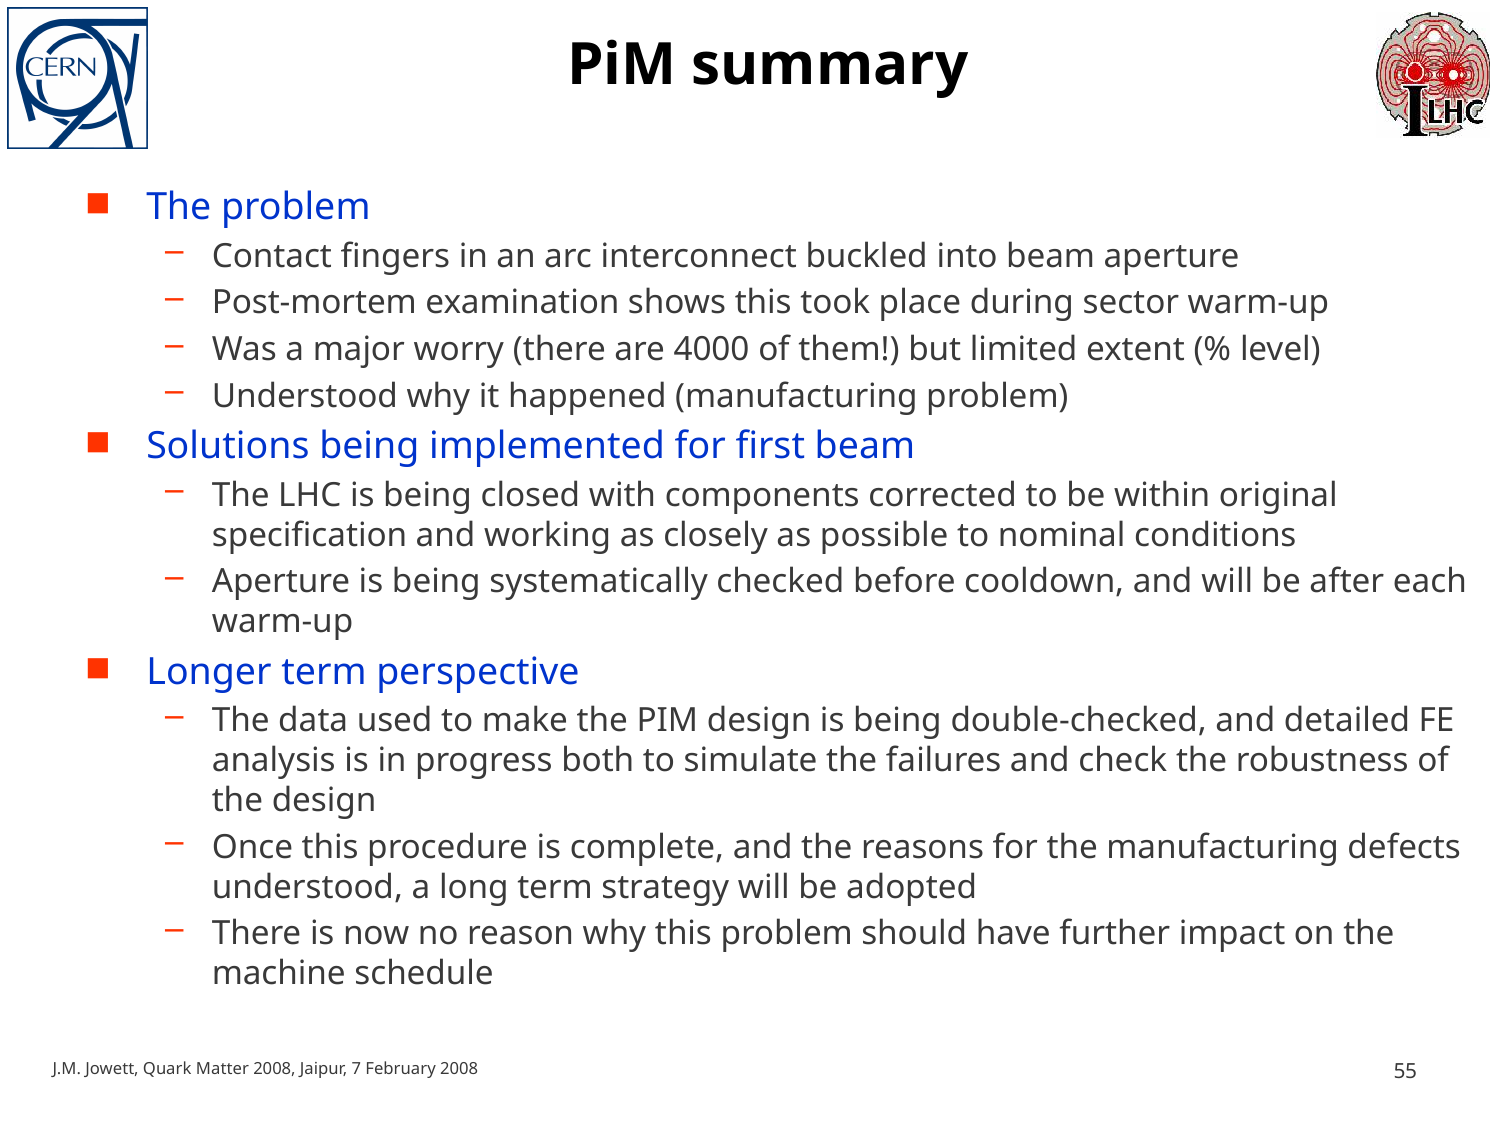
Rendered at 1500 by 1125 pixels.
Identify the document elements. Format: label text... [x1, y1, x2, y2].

picture [7, 7, 148, 149]
title PiM summary [182, 37, 1353, 105]
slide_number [37, 1049, 751, 1088]
list The problem Contact fingers in an arc interconnect buckled into beam aperture Post-mortem examination shows this took place during sector warm-up Was a major worry (there are 4000 of them!) but limited extent (% level) Understood why it happened (manufacturing problem) Solutions being implemented for first beam The LHC is being closed with components corrected to be within original specification and working as closely as possible to nominal conditions Aperture is being systematically checked before cooldown, and will be after each warm-up Longer term perspective The data used to make the PIM design is being double-checked, and detailed FE analysis is in progress both to simulate the failures and check the robustness of the design Once this procedure is complete, and the reasons for the manufacturing defects understood, a long term strategy will be adopted There is now no reason why this problem should have further impact on the machine schedule [74, 174, 1500, 1063]
slide_number 55 [1119, 1049, 1433, 1088]
picture [1376, 12, 1490, 138]
